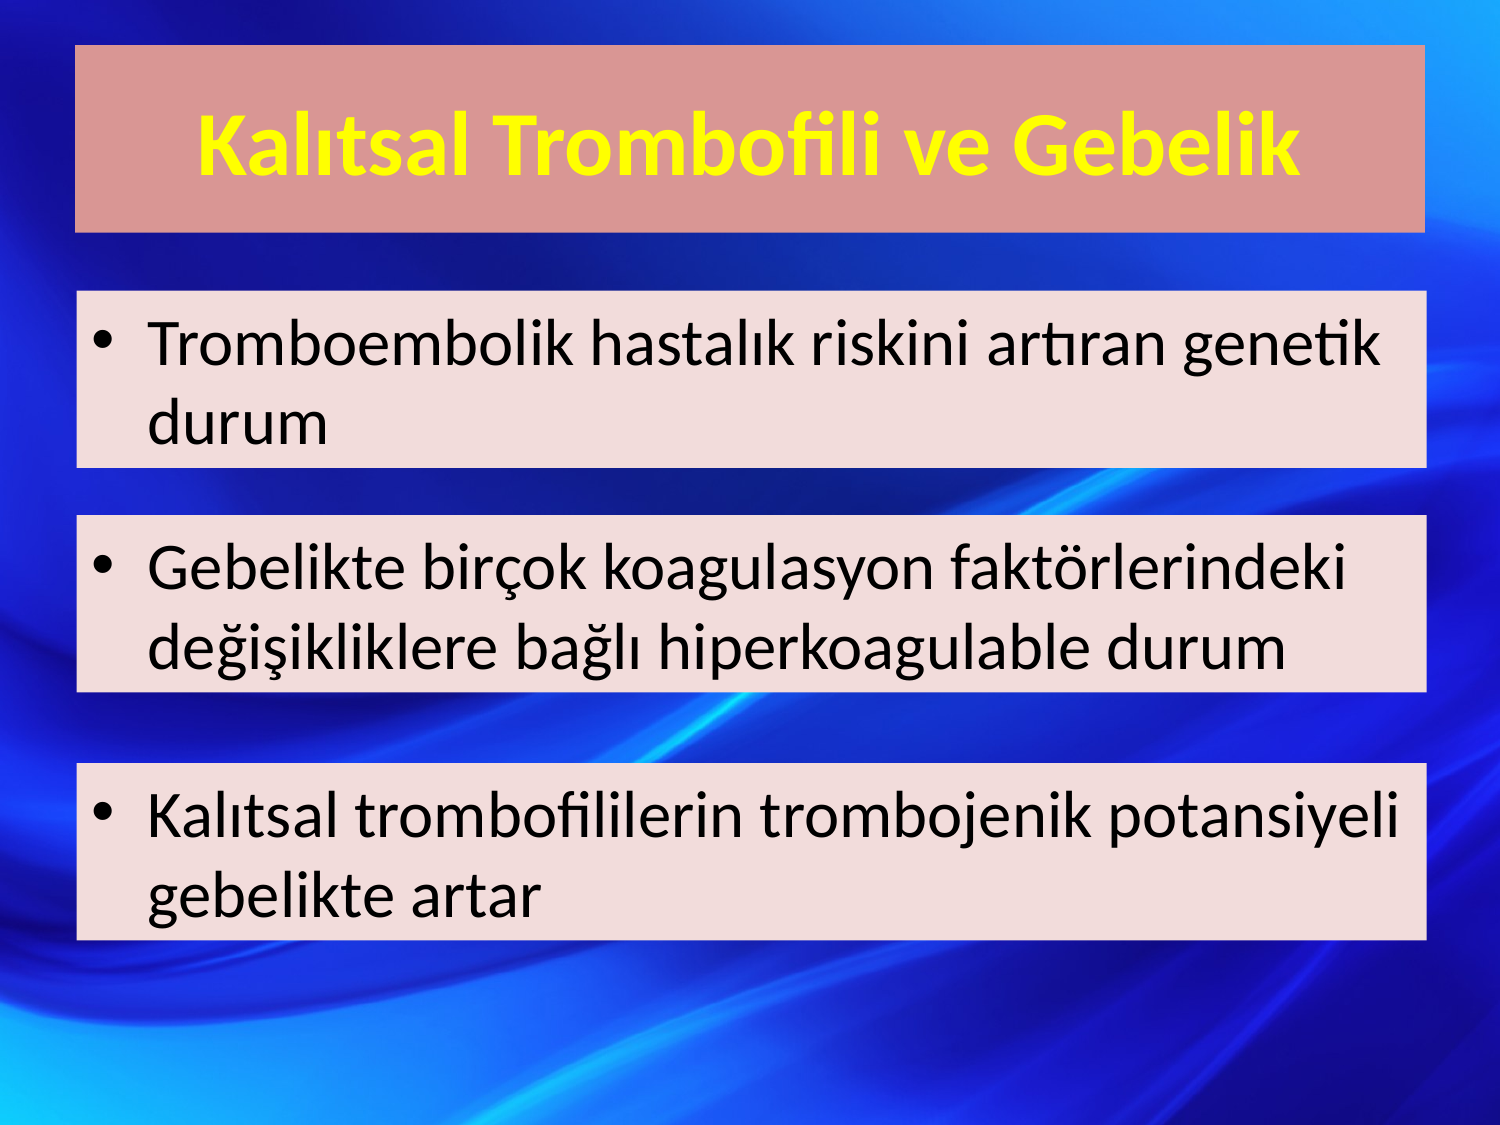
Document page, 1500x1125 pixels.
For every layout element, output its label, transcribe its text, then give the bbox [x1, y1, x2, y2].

text_box Kalıtsal trombofililerin trombojenik potansiyeli gebelikte artar [76, 763, 1427, 941]
text_box Tromboembolik hastalık riskini artıran genetik durum [76, 290, 1427, 468]
picture [144, 1088, 153, 1094]
title Kalıtsal Trombofili ve Gebelik [75, 45, 1425, 233]
picture [0, 0, 1500, 1125]
text_box Gebelikte birçok koagulasyon faktörlerindeki değişikliklere bağlı hiperkoagulable durum [76, 515, 1427, 693]
